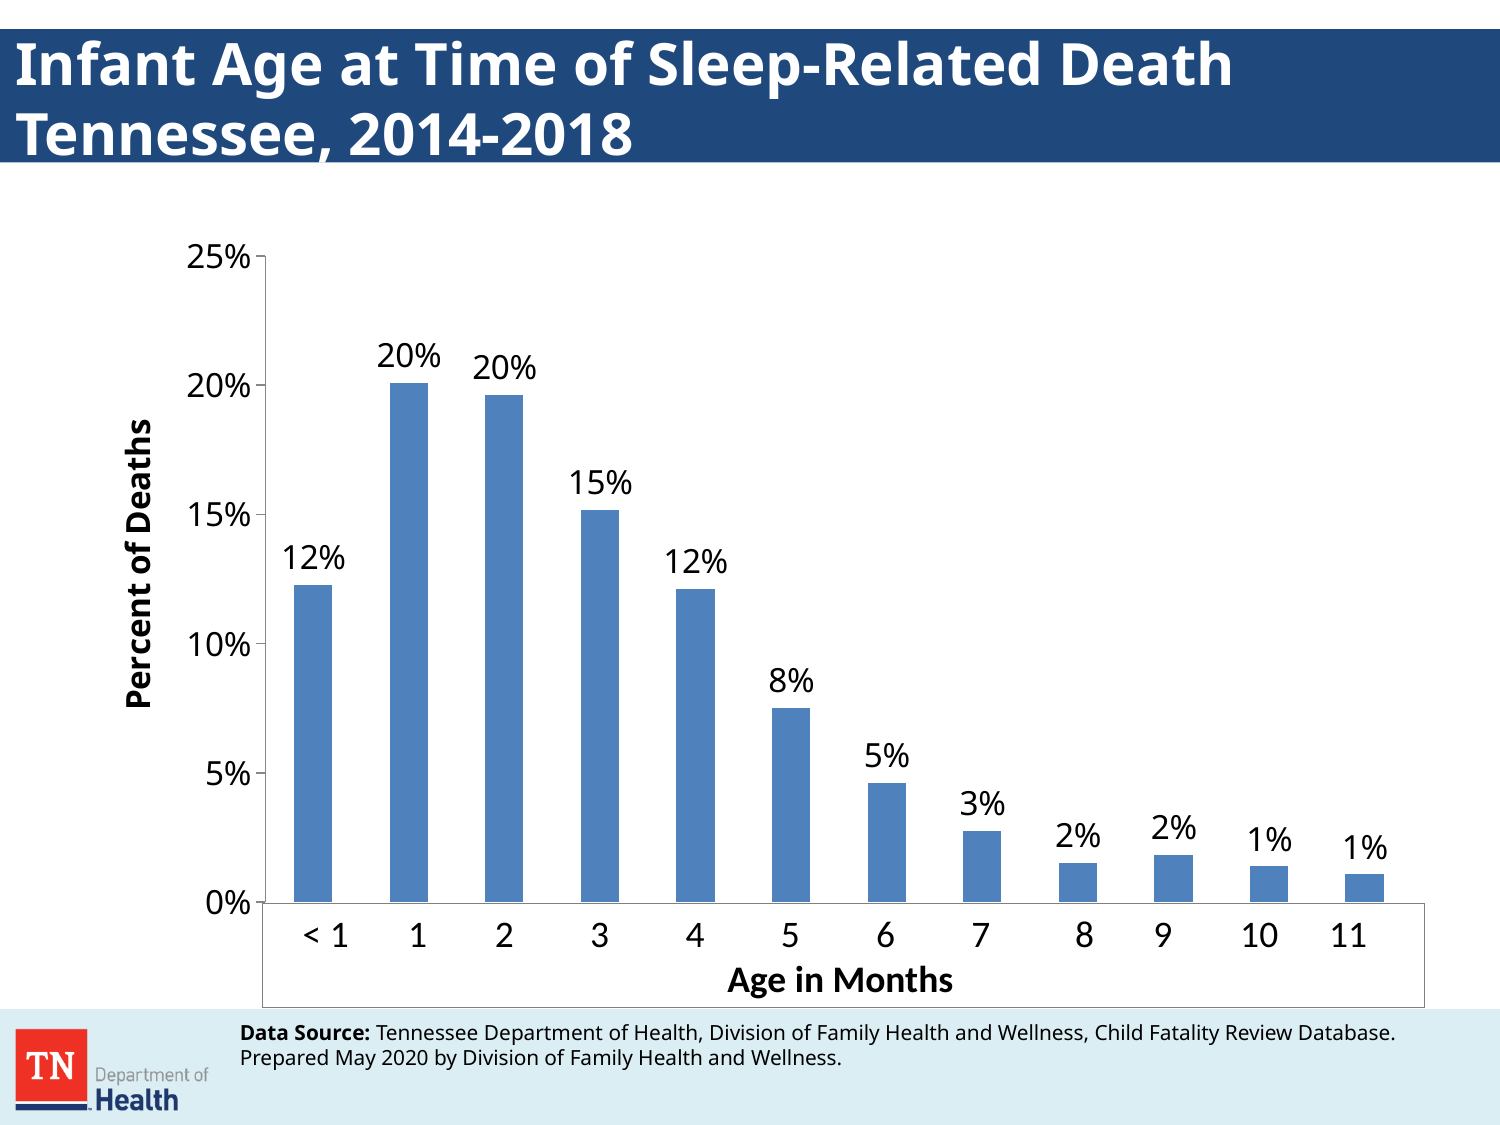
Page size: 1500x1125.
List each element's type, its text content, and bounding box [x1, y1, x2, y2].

text_box Data Source: Tennessee Department of Health, Division of Family Health and Wellness, Child Fatality Review Database. Prepared May 2020 by Division of Family Health and Wellness. [225, 1012, 1475, 1123]
title Infant Age at Time of Sleep-Related Death Tennessee, 2014-2018 [0, 29, 1500, 165]
text_box < 1 1 2 3 4 5 6 7 8 9 10 11 Age in Months [262, 903, 1425, 1008]
chart [87, 212, 1413, 926]
picture [1, 1009, 222, 1125]
